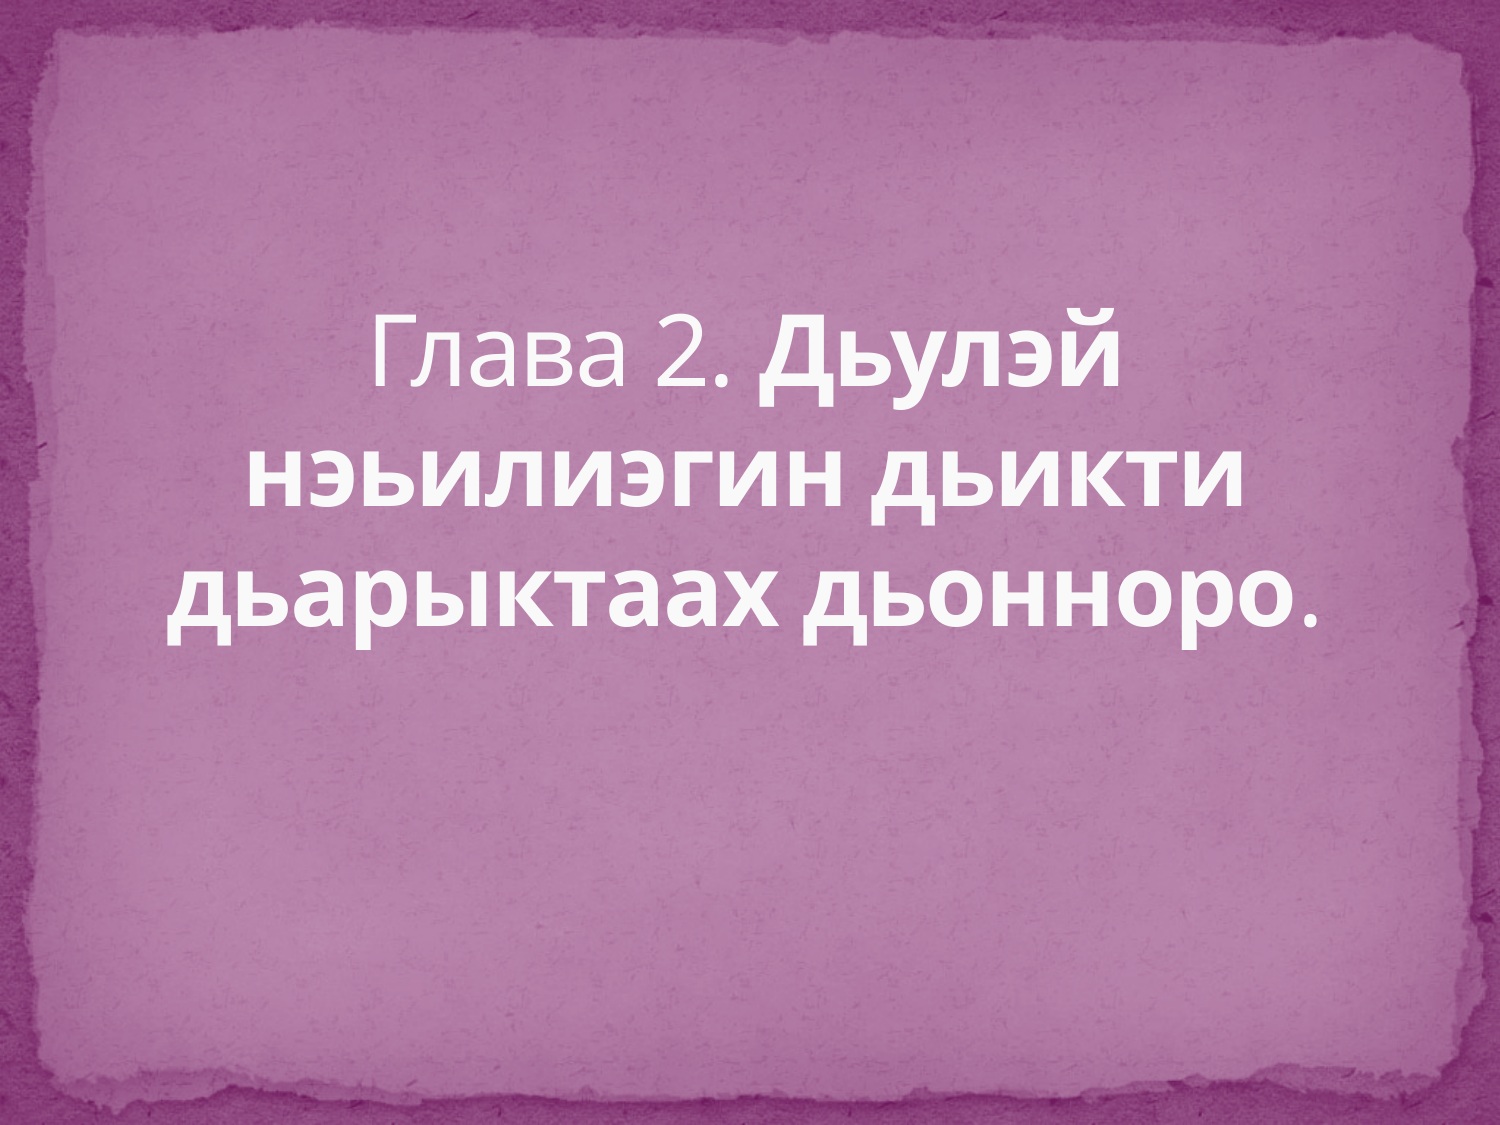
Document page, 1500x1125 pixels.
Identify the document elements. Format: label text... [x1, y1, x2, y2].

title Глава 2. Дьулэй нэьилиэгин дьикти дьарыктаах дьонноро. [70, 339, 1421, 774]
